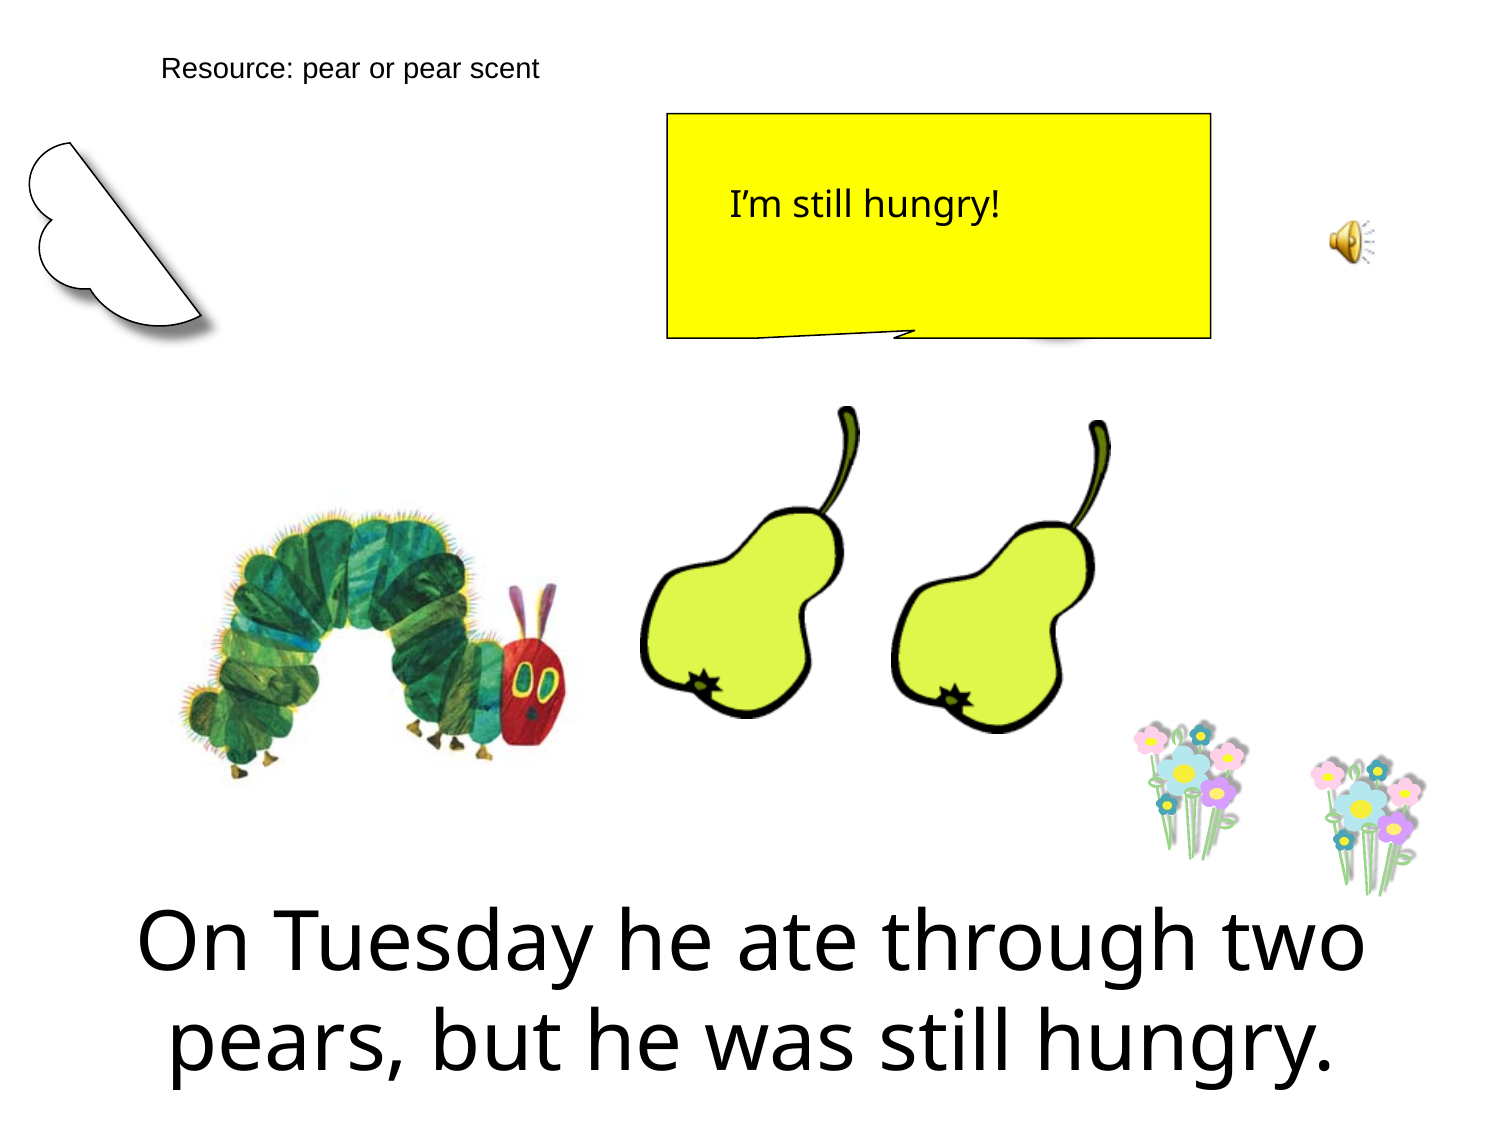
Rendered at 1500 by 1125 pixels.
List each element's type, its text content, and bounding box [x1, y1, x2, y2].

picture [1328, 219, 1380, 271]
picture [1304, 739, 1436, 903]
picture [640, 405, 860, 719]
picture [1127, 703, 1258, 867]
picture [159, 491, 585, 795]
title On Tuesday he ate through two pears, but he was still hungry. [76, 893, 1427, 1081]
text_box Resource: pear or pear scent [145, 34, 698, 100]
text_box I’m still hungry! [714, 172, 1164, 233]
text_box [29, 142, 201, 326]
picture [891, 420, 1111, 734]
text_box [667, 113, 1211, 339]
